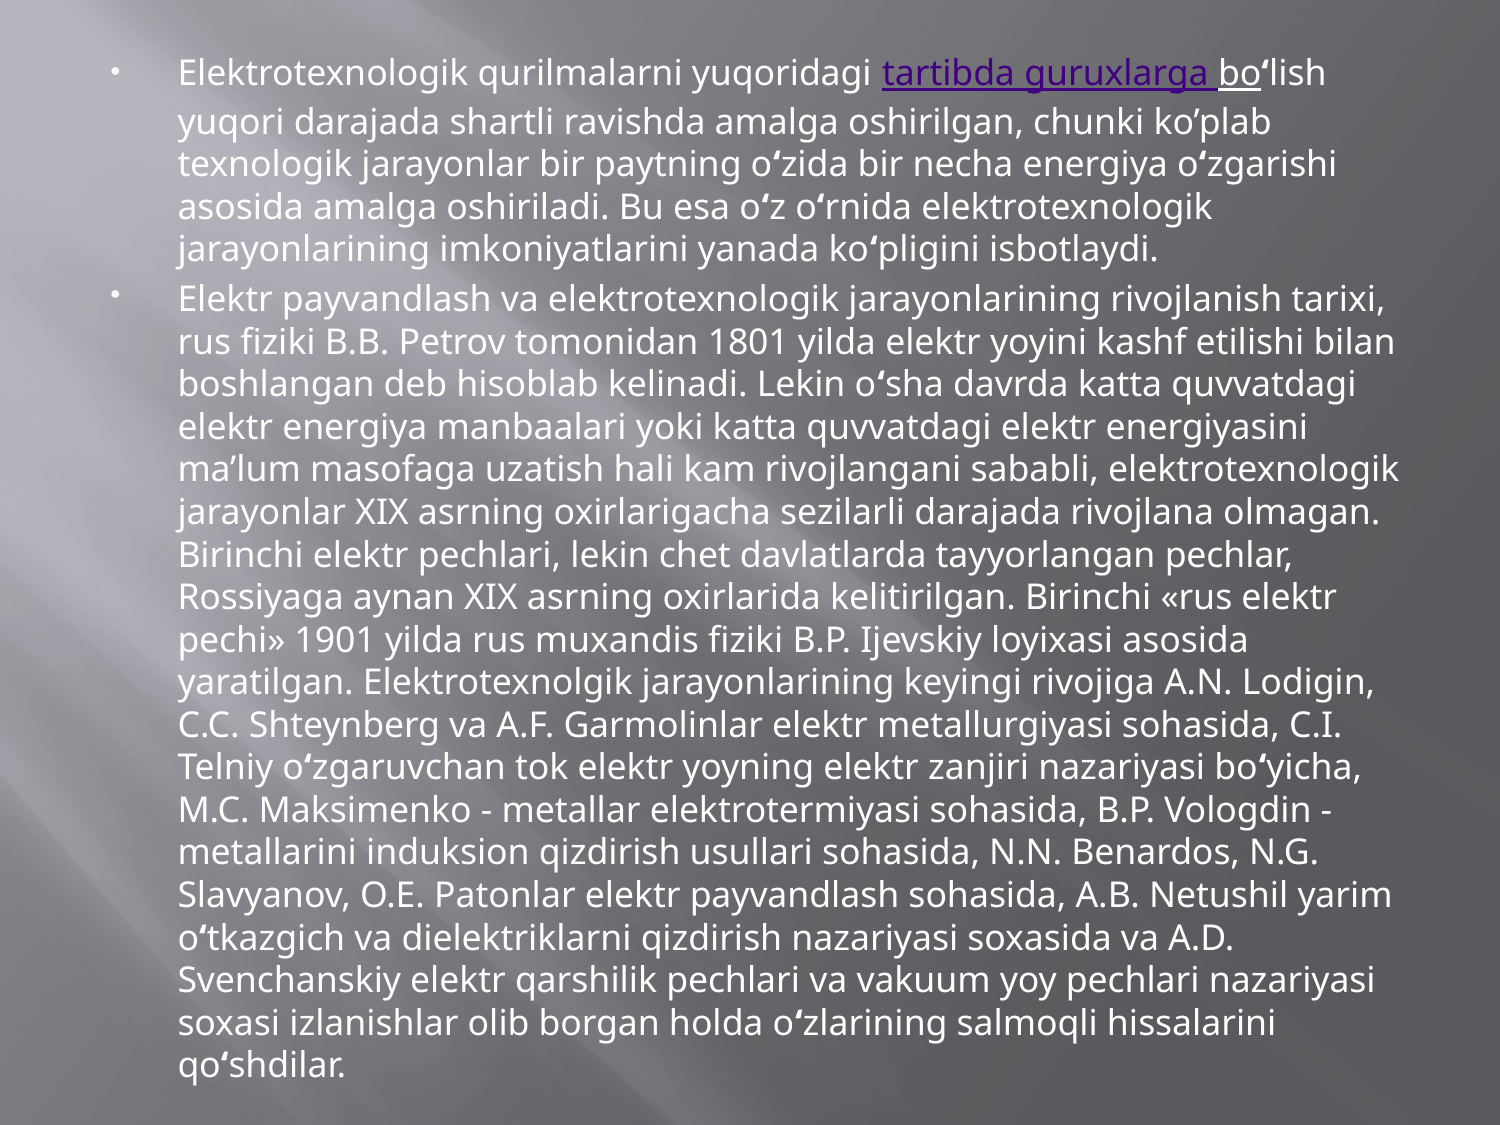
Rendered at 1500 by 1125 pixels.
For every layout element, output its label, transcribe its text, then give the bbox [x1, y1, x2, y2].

list Elektrotexnologik qurilmalarni yuqoridagi tartibda guruxlarga bo‘lish yuqori darajada shartli ravishda amalga oshirilgan, chunki ko’plab texnologik jarayonlar bir paytning o‘zida bir necha energiya o‘zgarishi asosida amalga oshiriladi. Bu esa o‘z o‘rnida elektrotexnologik jarayonlarining imkoniyatlarini yanada ko‘pligini isbotlaydi. Elektr payvandlash va elektrotexnologik jarayonlarining rivojlanish tarixi, rus fiziki B.B. Petrov tomonidan 1801 yilda elektr yoyini kashf etilishi bilan boshlangan deb hisoblab kelinadi. Lekin o‘sha davrda katta quvvatdagi elektr energiya manbaalari yoki katta quvvatdagi elektr energiyasini ma’lum masofaga uzatish hali kam rivojlangani sababli, elektrotexnologik jarayonlar XIX asrning oxirlarigacha sezilarli darajada rivojlana olmagan. Birinchi elektr pechlari, lekin chet davlatlarda tayyorlangan pechlar, Rossiyaga aynan XIX asrning oxirlarida kelitirilgan. Birinchi «rus elektr pechi» 1901 yilda rus muxandis fiziki B.P. Ijevskiy loyixasi asosida yaratilgan. Elektrotexnolgik jarayonlarining keyingi rivojiga A.N. Lodigin, C.C. Shteynberg va A.F. Garmolinlar elektr metallurgiyasi sohasida, C.I. Telniy o‘zgaruvchan tok elektr yoyning elektr zanjiri nazariyasi bo‘yicha, M.C. Maksimenko - metallar elektrotermiyasi sohasida, B.P. Vologdin - metallarini induksion qizdirish usullari sohasida, N.N. Benardos, N.G. Slavyanov, O.E. Patonlar elektr payvandlash sohasida, A.B. Netushil yarim o‘tkazgich va dielektriklarni qizdirish nazariyasi soxasida va A.D. Svenchanskiy elektr qarshilik pechlari va vakuum yoy pechlari nazariyasi soxasi izlanishlar olib borgan holda o‘zlarining salmoqli hissalarini qo‘shdilar. [75, 42, 1425, 1094]
